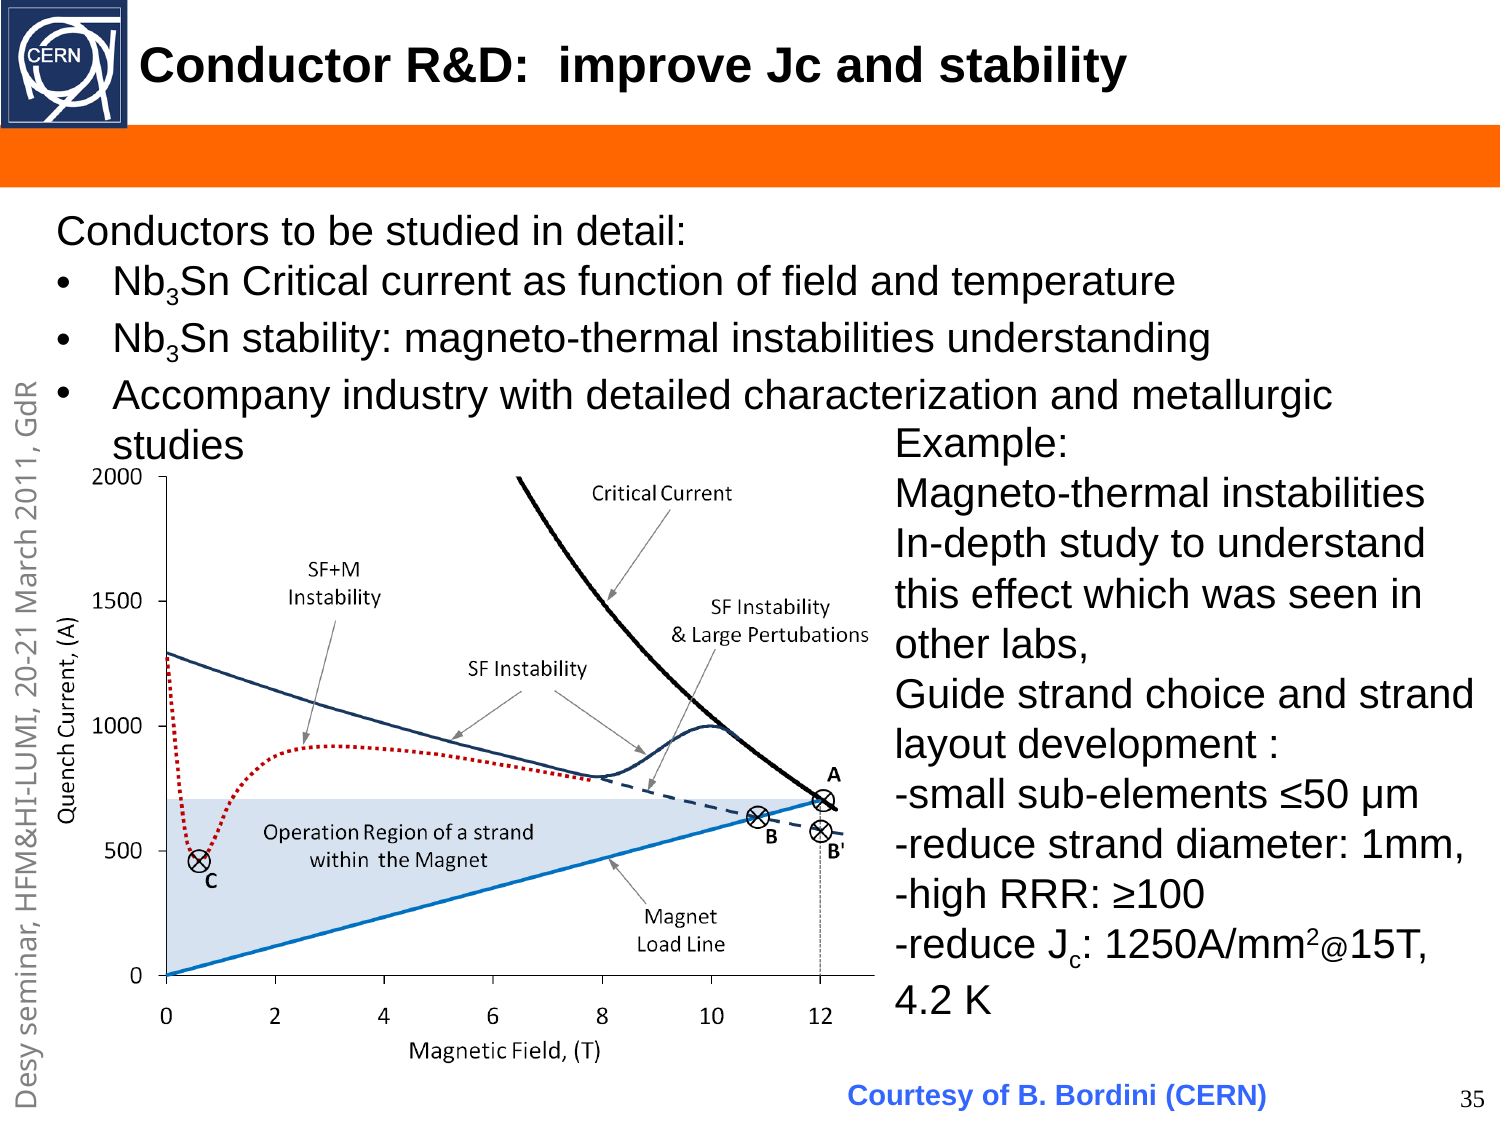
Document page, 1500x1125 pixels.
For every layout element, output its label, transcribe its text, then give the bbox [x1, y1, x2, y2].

slide_number 35 [1399, 1074, 1500, 1125]
text_box Courtesy of B. Bordini (CERN) [832, 1069, 1427, 1119]
title Conductor R&D: improve Jc and stability [123, 1, 1500, 126]
text_box Example: Magneto-thermal instabilities In-depth study to understand this effect which was seen in other labs, Guide strand choice and strand layout development : -small sub-elements ≤50 μm -reduce strand diameter: 1mm, -high RRR: ≥100 -reduce Jc: 1250A/mm2@15T, 4.2 K [879, 408, 1500, 1031]
text_box Conductors to be studied in detail: Nb3Sn Critical current as function of field and temperature Nb3Sn stability: magneto-thermal instabilities understanding Accompany industry with detailed characterization and metallurgic studies [41, 196, 1459, 475]
picture [0, 1, 128, 129]
picture [52, 432, 875, 1071]
